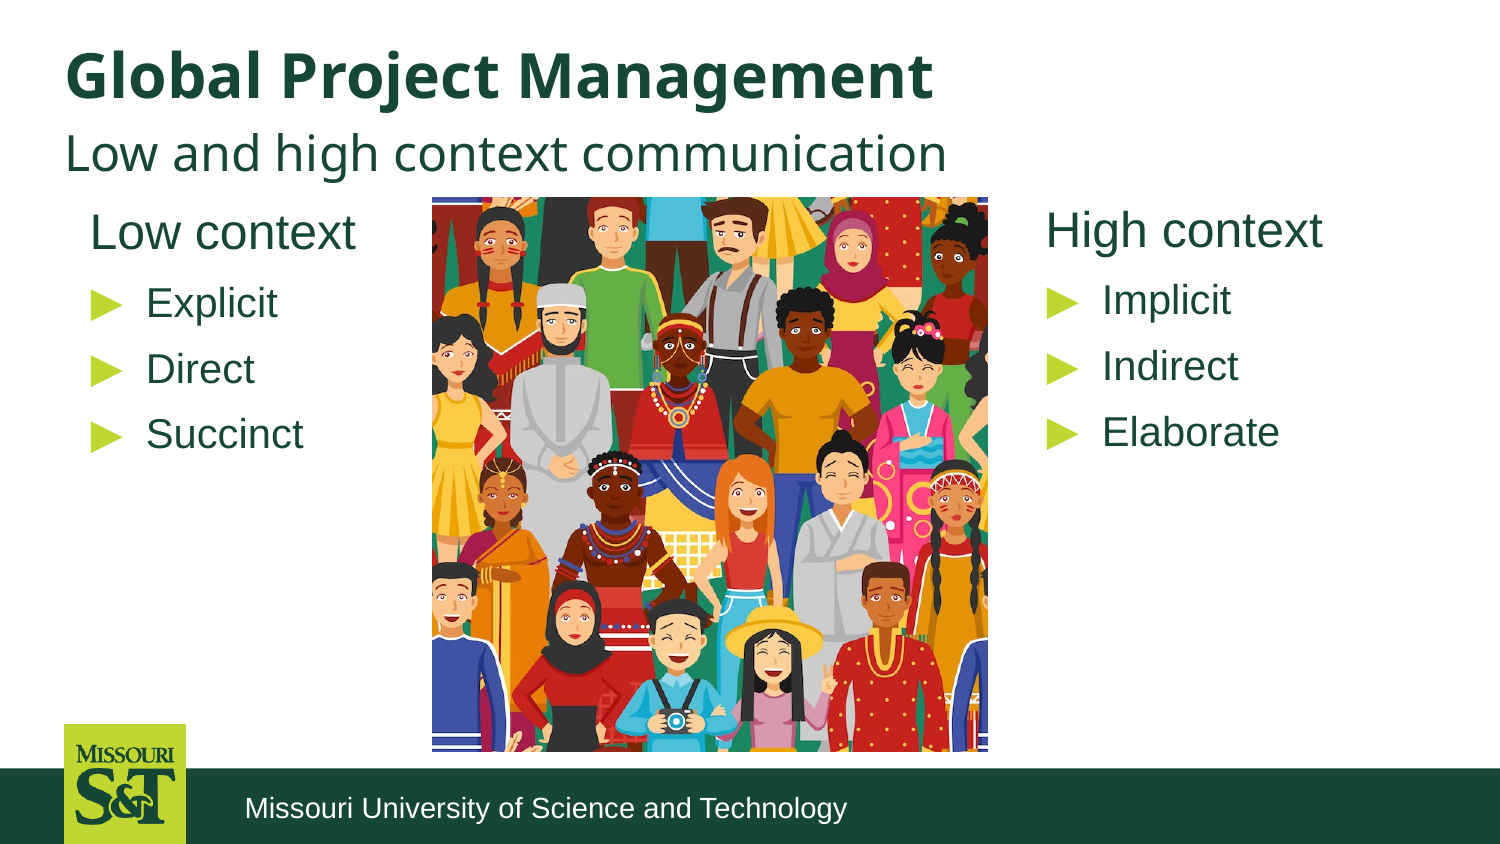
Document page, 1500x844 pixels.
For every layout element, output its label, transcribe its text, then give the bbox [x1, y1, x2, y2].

title Global Project Management [64, 45, 1436, 111]
subtitle Low and high context communication [64, 121, 1436, 173]
picture [432, 197, 988, 753]
picture [64, 724, 186, 844]
footer Missouri University of Science and Technology [229, 776, 1182, 837]
list Low context Explicit Direct Succinct [89, 199, 428, 688]
list High context Implicit Indirect Elaborate [1045, 197, 1371, 675]
